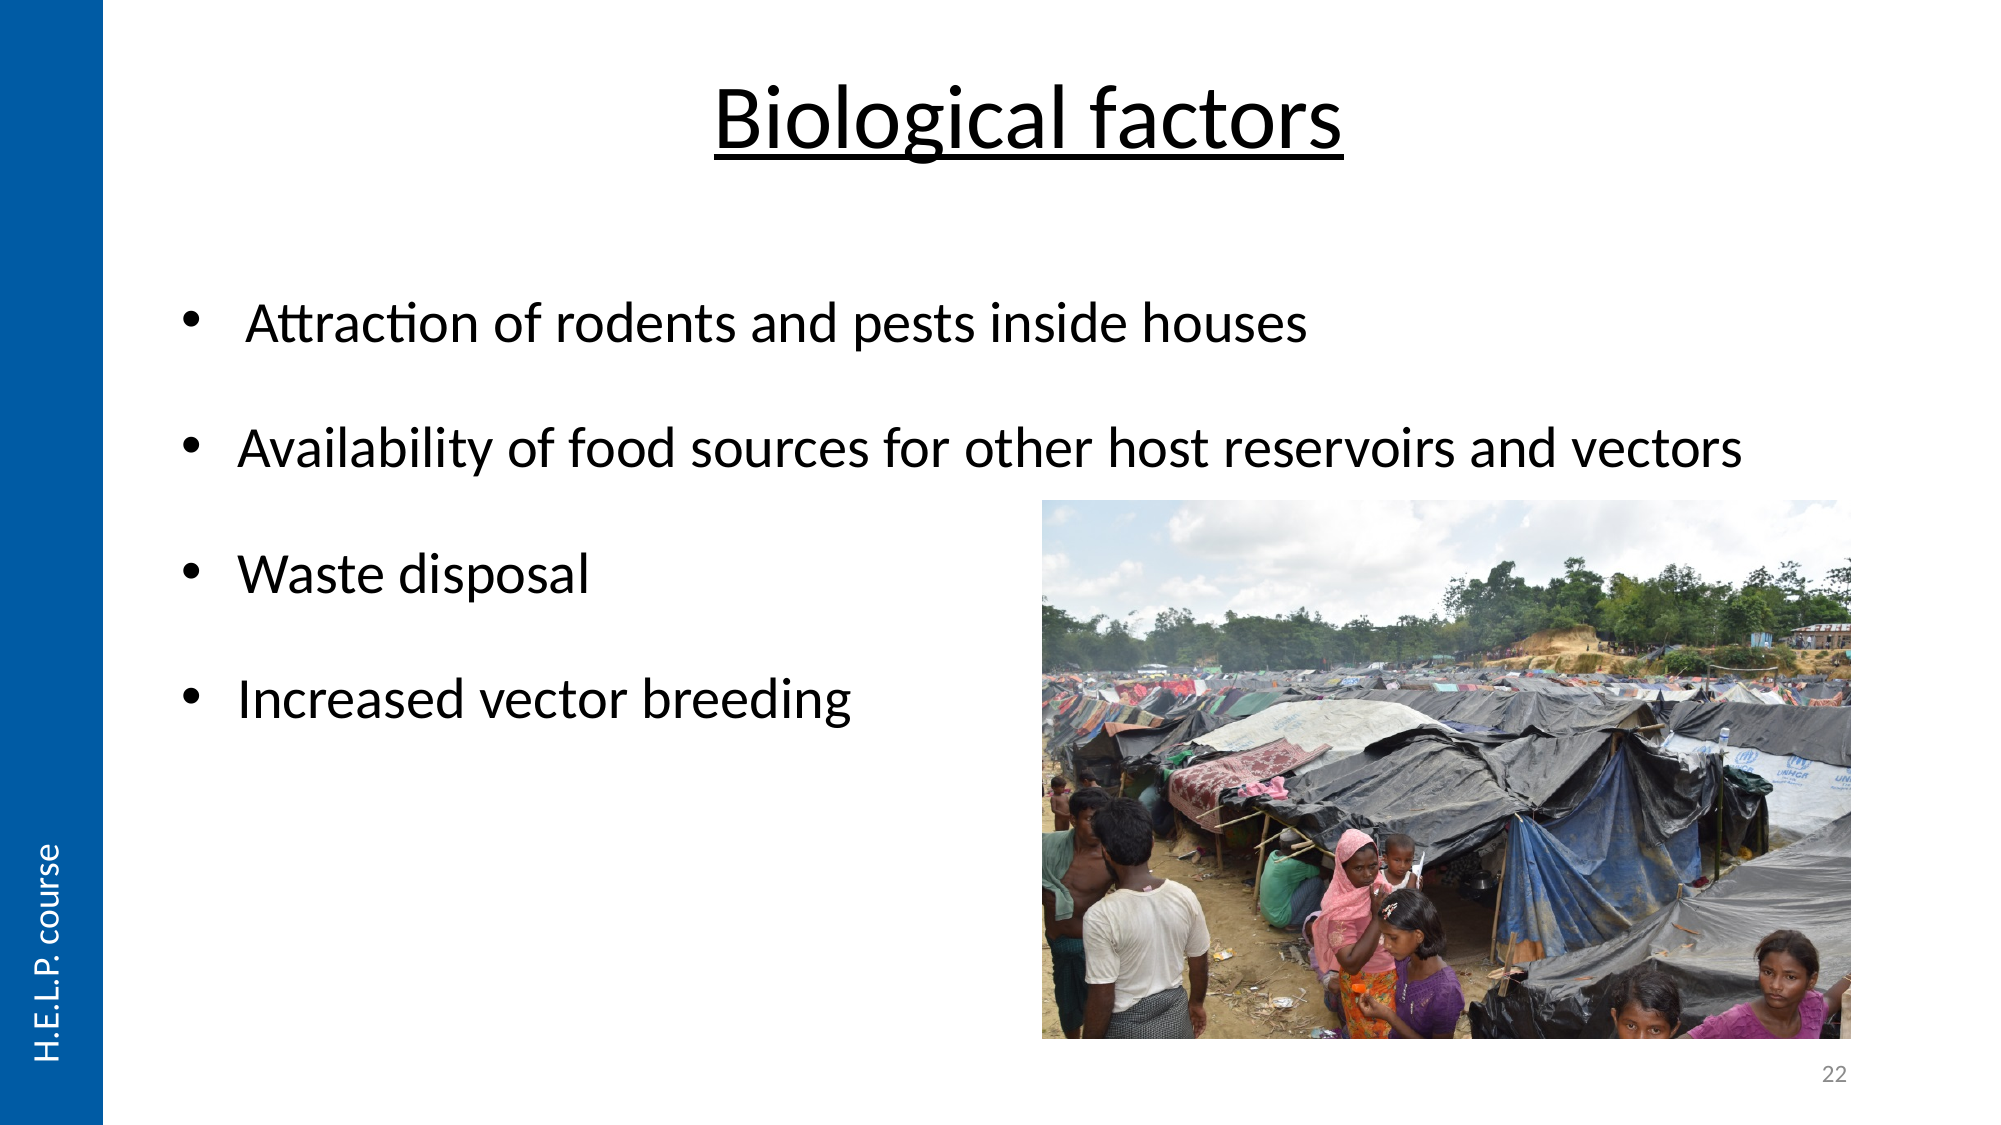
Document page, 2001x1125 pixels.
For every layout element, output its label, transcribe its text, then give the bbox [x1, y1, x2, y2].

text_box H.E.L.P. course [13, 841, 90, 1079]
title Biological factors [166, 10, 1892, 228]
list Attraction of rodents and pests inside houses Availability of food sources for other host reservoirs and vectors Waste disposal Increased vector breeding [166, 241, 1892, 760]
picture [1042, 500, 1851, 1039]
text_box [0, 0, 104, 1125]
slide_number 22 [1412, 1042, 1863, 1103]
